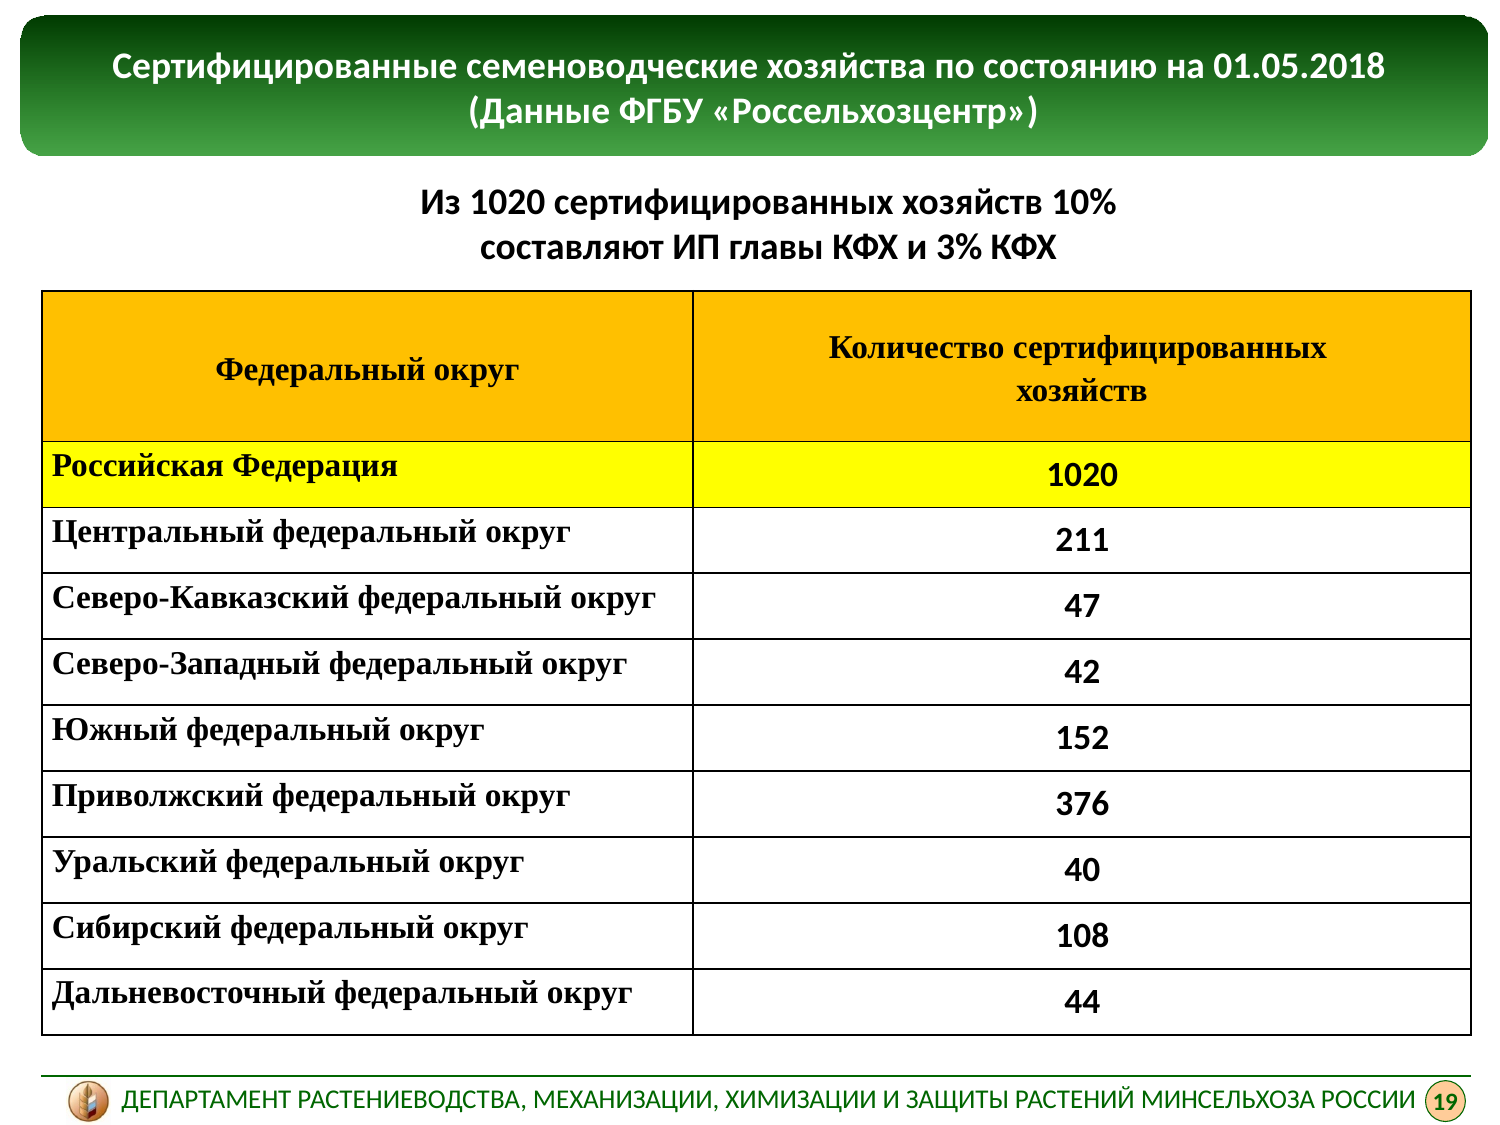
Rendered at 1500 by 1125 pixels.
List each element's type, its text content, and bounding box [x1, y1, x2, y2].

table_cell Северо-Западный федеральный округ [43, 640, 692, 704]
table_cell 376 [694, 772, 1470, 836]
table_header Количество сертифицированных хозяйств [694, 292, 1470, 441]
table_cell 44 [694, 970, 1470, 1034]
table_cell 211 [694, 508, 1470, 572]
table_cell Приволжский федеральный округ [43, 772, 692, 836]
text_box ДЕПАРТАМЕНТ РАСТЕНИЕВОДСТВА, МЕХАНИЗАЦИИ, ХИМИЗАЦИИ И ЗАЩИТЫ РАСТЕНИЙ МИНСЕЛЬХОЗА РОССИИ [115, 1083, 1431, 1121]
text_box Из 1020 сертифицированных хозяйств 10% составляют ИП главы КФХ и 3% КФХ [372, 169, 1165, 275]
table_cell Сибирский федеральный округ [43, 904, 692, 968]
table_cell 1020 [694, 442, 1470, 507]
table_cell Южный федеральный округ [43, 706, 692, 770]
table_cell 152 [694, 706, 1470, 770]
text_box [1431, 1113, 1462, 1122]
text_box 19 [1431, 1088, 1485, 1113]
text_box Сертифицированные семеноводческие хозяйства по состоянию на 01.05.2018 (Данные ФГБУ «Россельхозцентр») [20, 15, 1487, 156]
table_cell 40 [694, 838, 1470, 902]
table_cell Центральный федеральный округ [43, 508, 692, 572]
table_cell Северо-Кавказский федеральный округ [43, 574, 692, 638]
picture [66, 1077, 112, 1125]
table_cell 47 [694, 574, 1470, 638]
table_cell 108 [694, 904, 1470, 968]
table_cell Дальневосточный федеральный округ [43, 970, 692, 1034]
table_cell 42 [694, 640, 1470, 704]
table_header [112, 1077, 1431, 1121]
table_cell Российская Федерация [43, 442, 692, 507]
text_box [1431, 1083, 1461, 1088]
table_cell Уральский федеральный округ [43, 838, 692, 902]
table_header Федеральный округ [43, 292, 692, 441]
